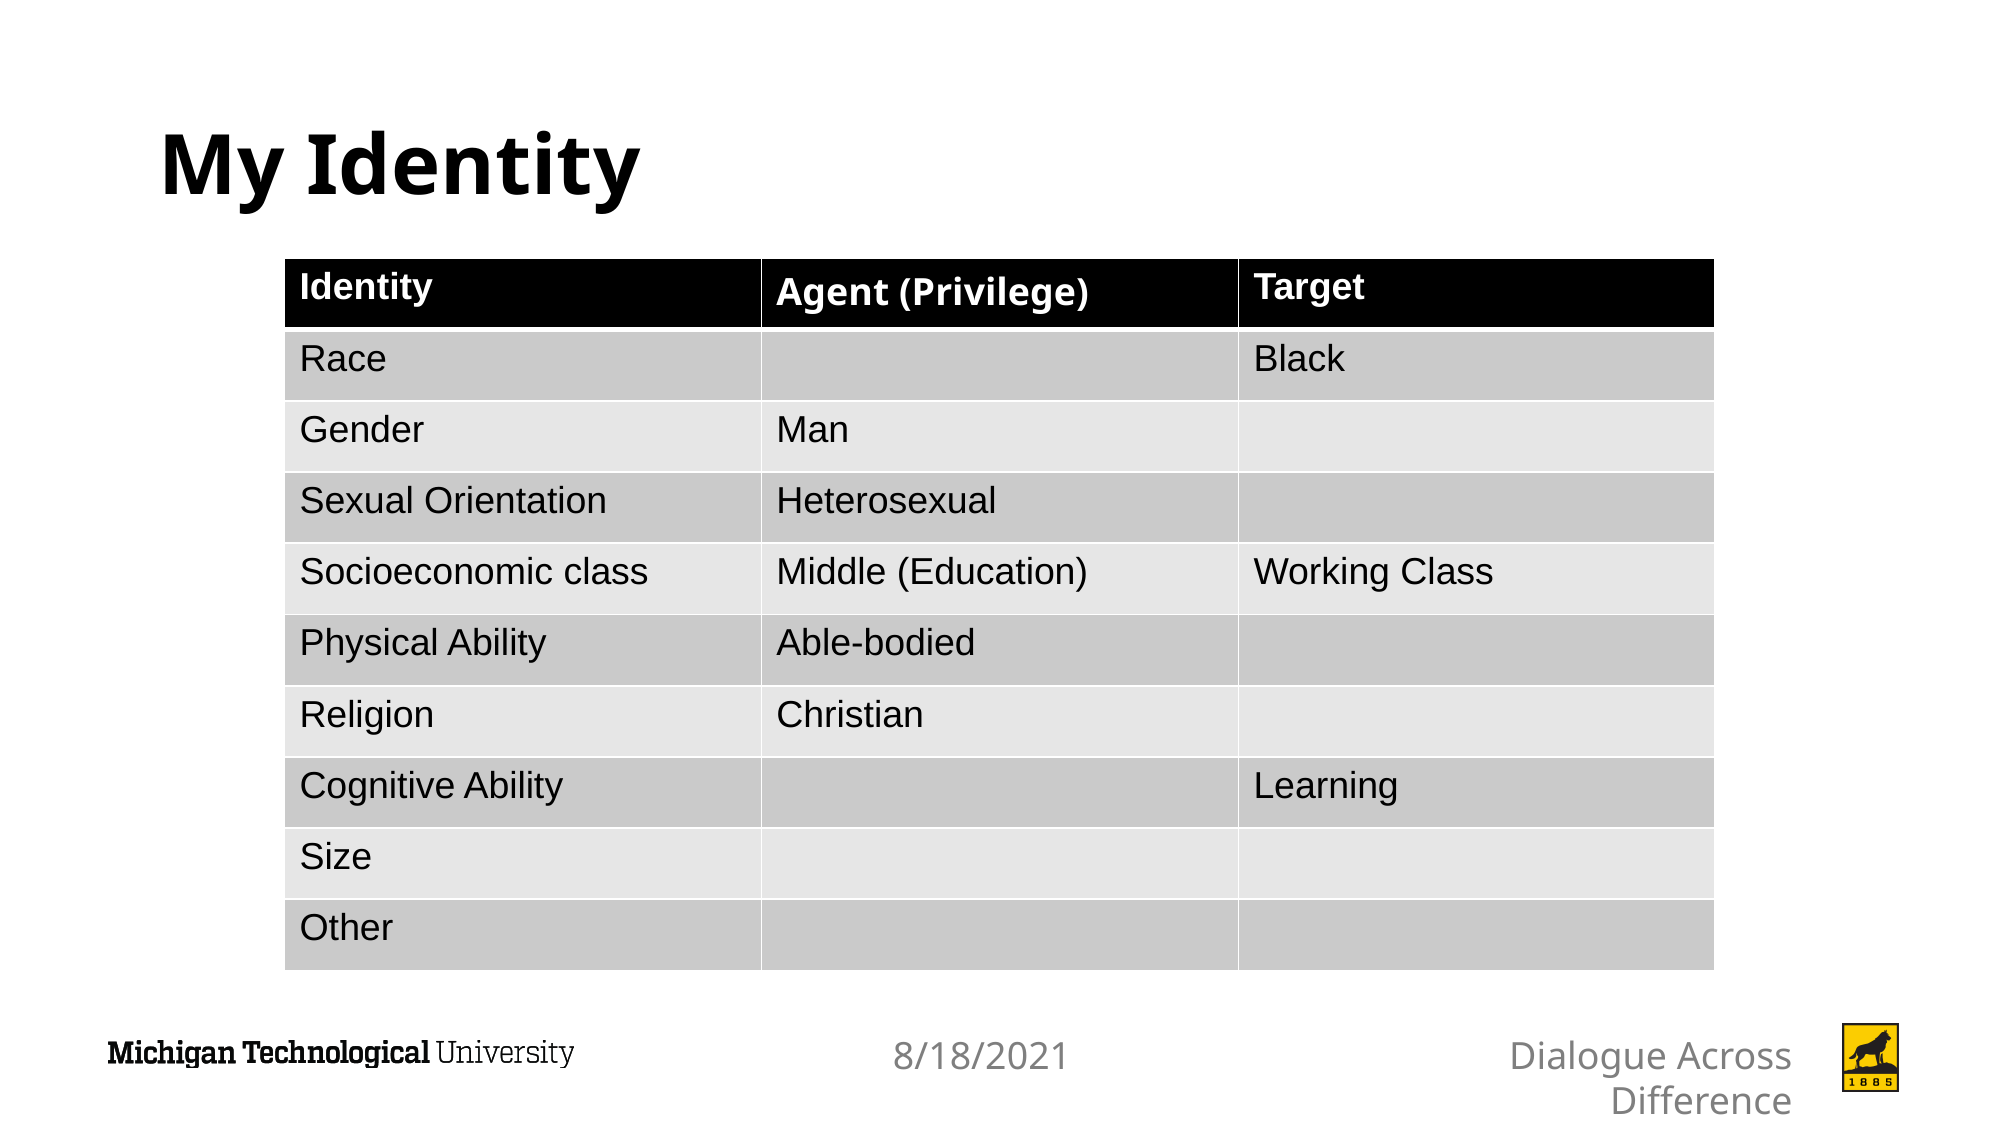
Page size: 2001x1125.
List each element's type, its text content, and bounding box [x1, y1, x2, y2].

table_cell Race [285, 332, 761, 400]
picture [108, 1040, 574, 1068]
table_cell Learning [1239, 758, 1714, 827]
table_cell Christian [762, 687, 1238, 756]
table_cell Working Class [1239, 544, 1714, 614]
table_header Identity [285, 259, 761, 327]
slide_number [757, 1024, 1208, 1085]
table_header Target [1239, 259, 1714, 327]
table_cell Heterosexual [762, 473, 1238, 542]
table_cell Man [762, 402, 1238, 471]
table_cell [762, 900, 1238, 970]
table_cell [762, 829, 1238, 898]
table_cell [1239, 402, 1714, 471]
table_cell Physical Ability [285, 615, 761, 685]
table_cell [1239, 687, 1714, 756]
table_cell [762, 332, 1238, 400]
table_cell Cognitive Ability [285, 758, 761, 827]
table_header Agent (Privilege) [762, 259, 1238, 327]
slide_number Dialogue Across Difference [1357, 1024, 1808, 1085]
picture [1842, 1023, 1899, 1092]
table_cell [762, 758, 1238, 827]
table_cell [1239, 473, 1714, 542]
table_cell [1239, 900, 1714, 970]
table_cell Middle (Education) [762, 544, 1238, 614]
table_cell [1239, 615, 1714, 685]
table_cell Able-bodied [762, 615, 1238, 685]
table_cell [1239, 829, 1714, 898]
table_cell Sexual Orientation [285, 473, 761, 542]
table_cell Socioeconomic class [285, 544, 761, 614]
table_cell Religion [285, 687, 761, 756]
title My Identity [143, 100, 1821, 221]
table_cell Other [285, 900, 761, 970]
table_cell Gender [285, 402, 761, 471]
table_cell Black [1239, 332, 1714, 400]
table_cell Size [285, 829, 761, 898]
